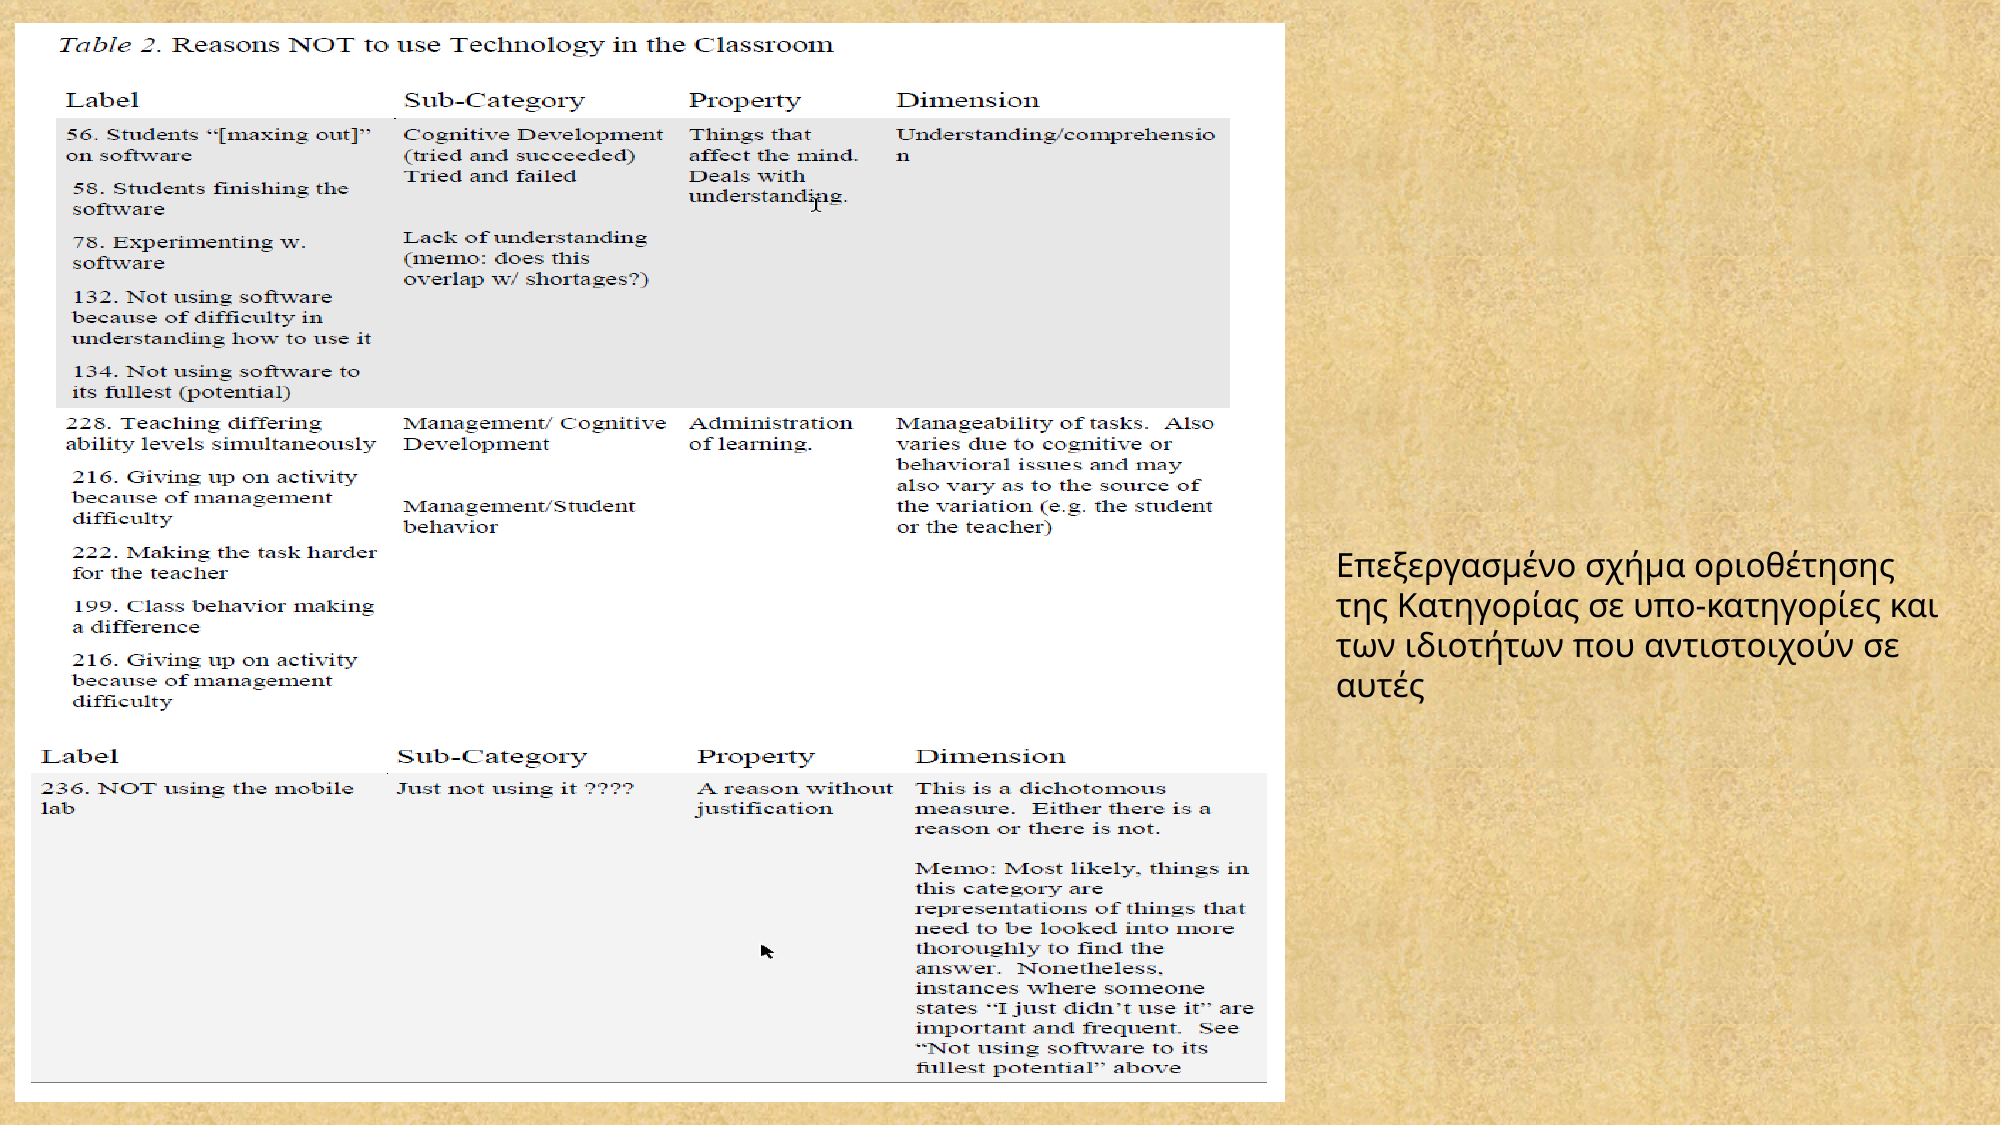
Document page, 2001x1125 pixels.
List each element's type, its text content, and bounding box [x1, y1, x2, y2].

text_box Επεξεργασμένο σχήμα οριοθέτησης της Κατηγορίας σε υπο-κατηγορίες και των ιδιοτήτων που αντιστοιχούν σε αυτές [1321, 536, 1985, 712]
picture [0, 0, 2001, 1125]
